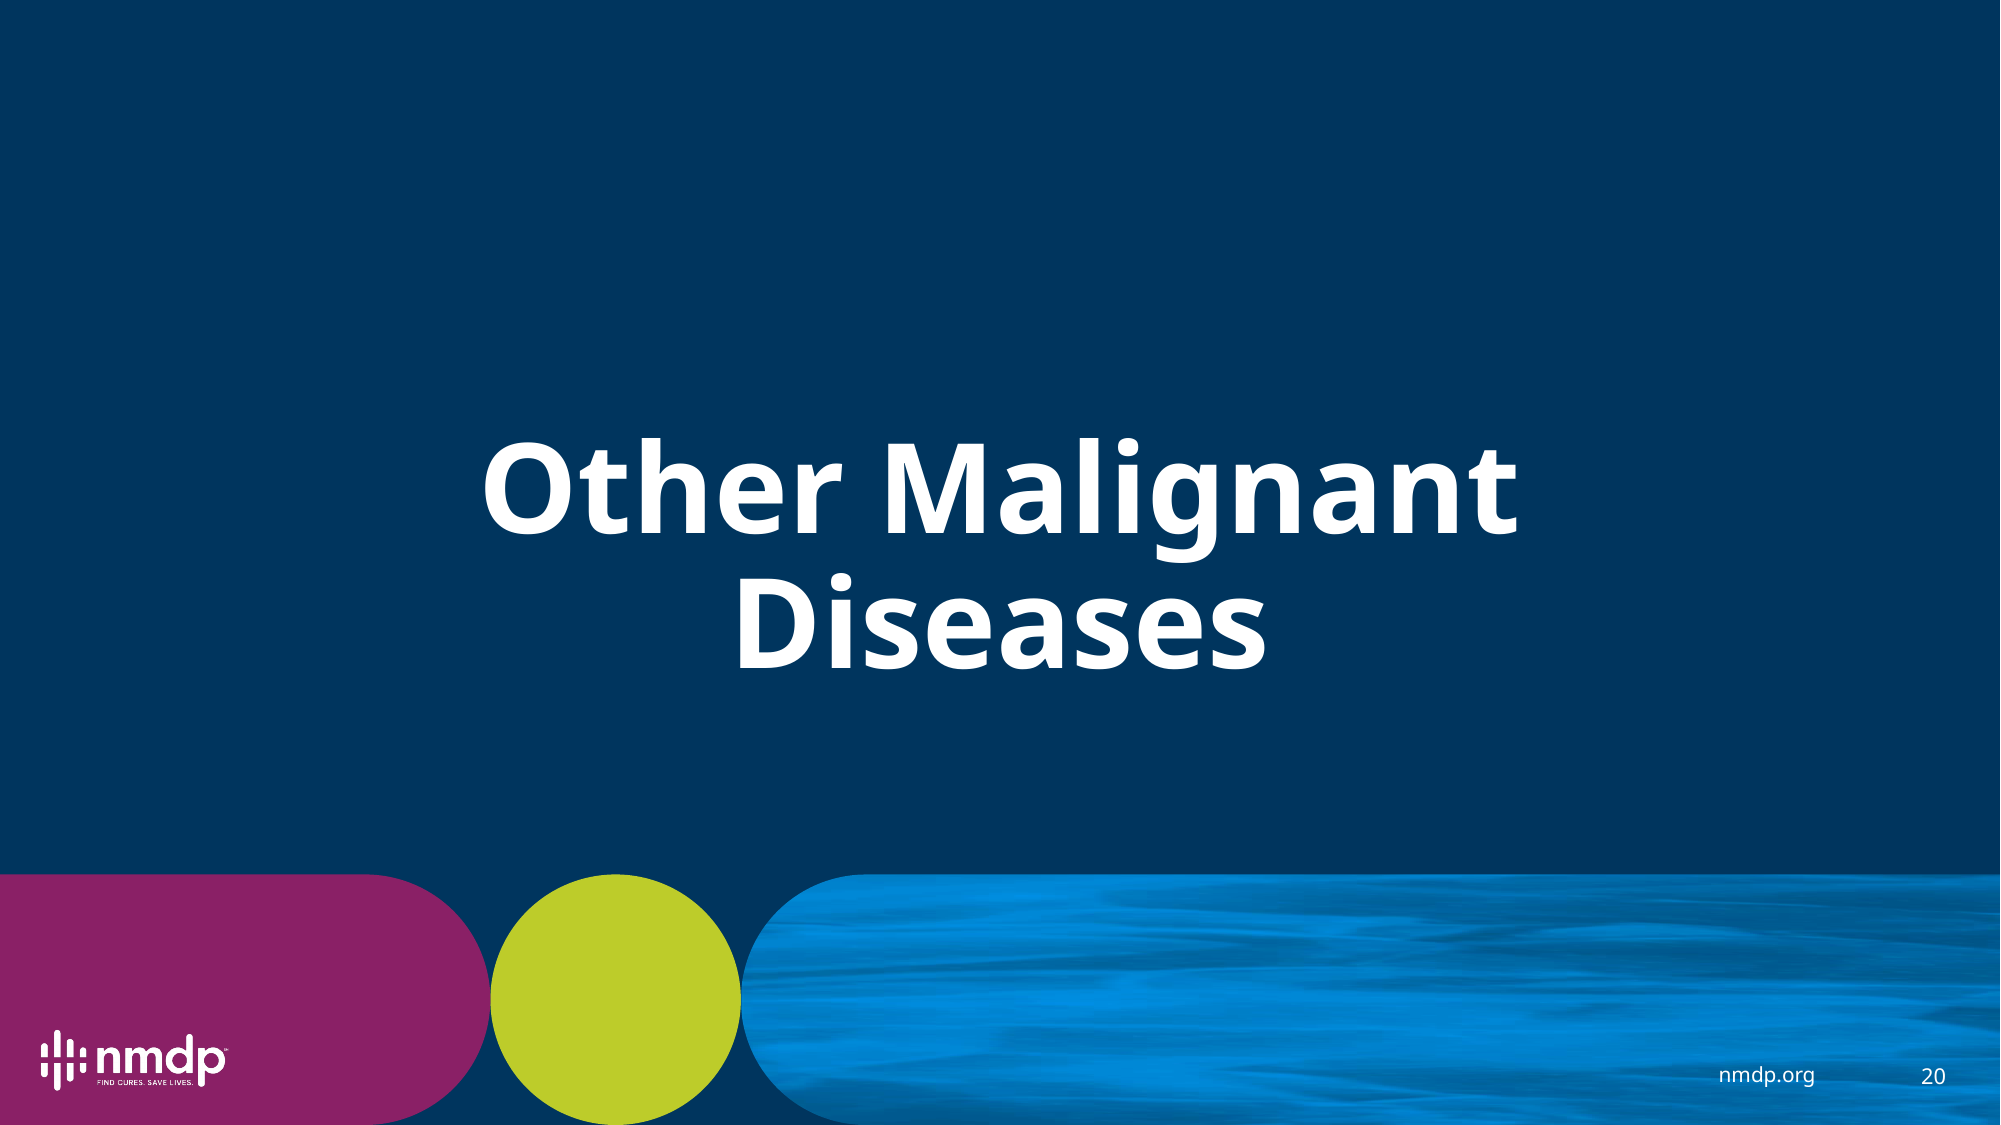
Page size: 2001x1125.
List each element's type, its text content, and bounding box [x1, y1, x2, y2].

picture [740, 874, 2000, 1125]
footer nmdp.org [1522, 1065, 1816, 1091]
picture [39, 1028, 229, 1092]
title Other Malignant Diseases [355, 425, 1645, 700]
slide_number 20 [1915, 1064, 1946, 1091]
